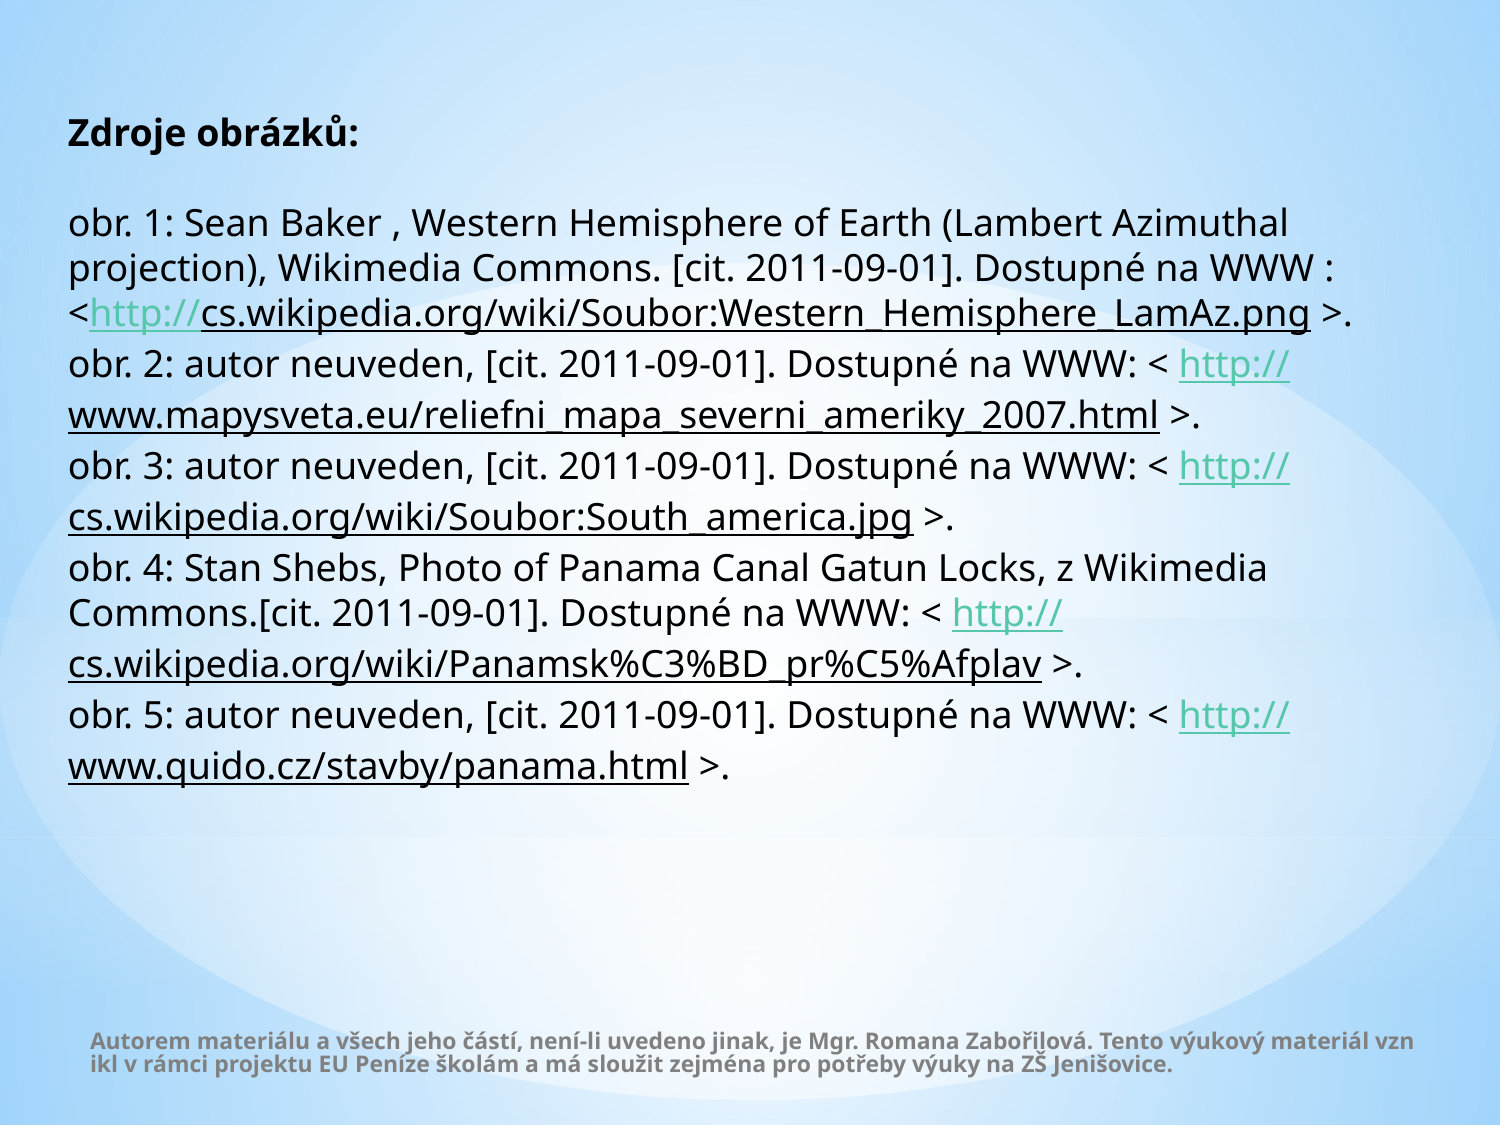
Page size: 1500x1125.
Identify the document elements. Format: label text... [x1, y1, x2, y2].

footer Autorem materiálu a všech jeho částí, není-li uvedeno jinak, je Mgr. Romana Zabořilová. Tento výukový materiál vznikl v rámci projektu EU Peníze školám a má sloužit zejména pro potřeby výuky na ZŠ Jenišovice. [75, 1012, 1436, 1073]
text_box Zdroje obrázků: obr. 1: Sean Baker , Western Hemisphere of Earth (Lambert Azimuthal projection), Wikimedia Commons. [cit. 2011-09-01]. Dostupné na WWW : <http://cs.wikipedia.org/wiki/Soubor:Western_Hemisphere_LamAz.png >. obr. 2: autor neuveden, [cit. 2011-09-01]. Dostupné na WWW: < http://www.mapysveta.eu/reliefni_mapa_severni_ameriky_2007.html >. obr. 3: autor neuveden, [cit. 2011-09-01]. Dostupné na WWW: < http://cs.wikipedia.org/wiki/Soubor:South_america.jpg >. obr. 4: Stan Shebs, Photo of Panama Canal Gatun Locks, z Wikimedia Commons.[cit. 2011-09-01]. Dostupné na WWW: < http://cs.wikipedia.org/wiki/Panamsk%C3%BD_pr%C5%Afplav >. obr. 5: autor neuveden, [cit. 2011-09-01]. Dostupné na WWW: < http://www.quido.cz/stavby/panama.html >. [53, 101, 1447, 846]
